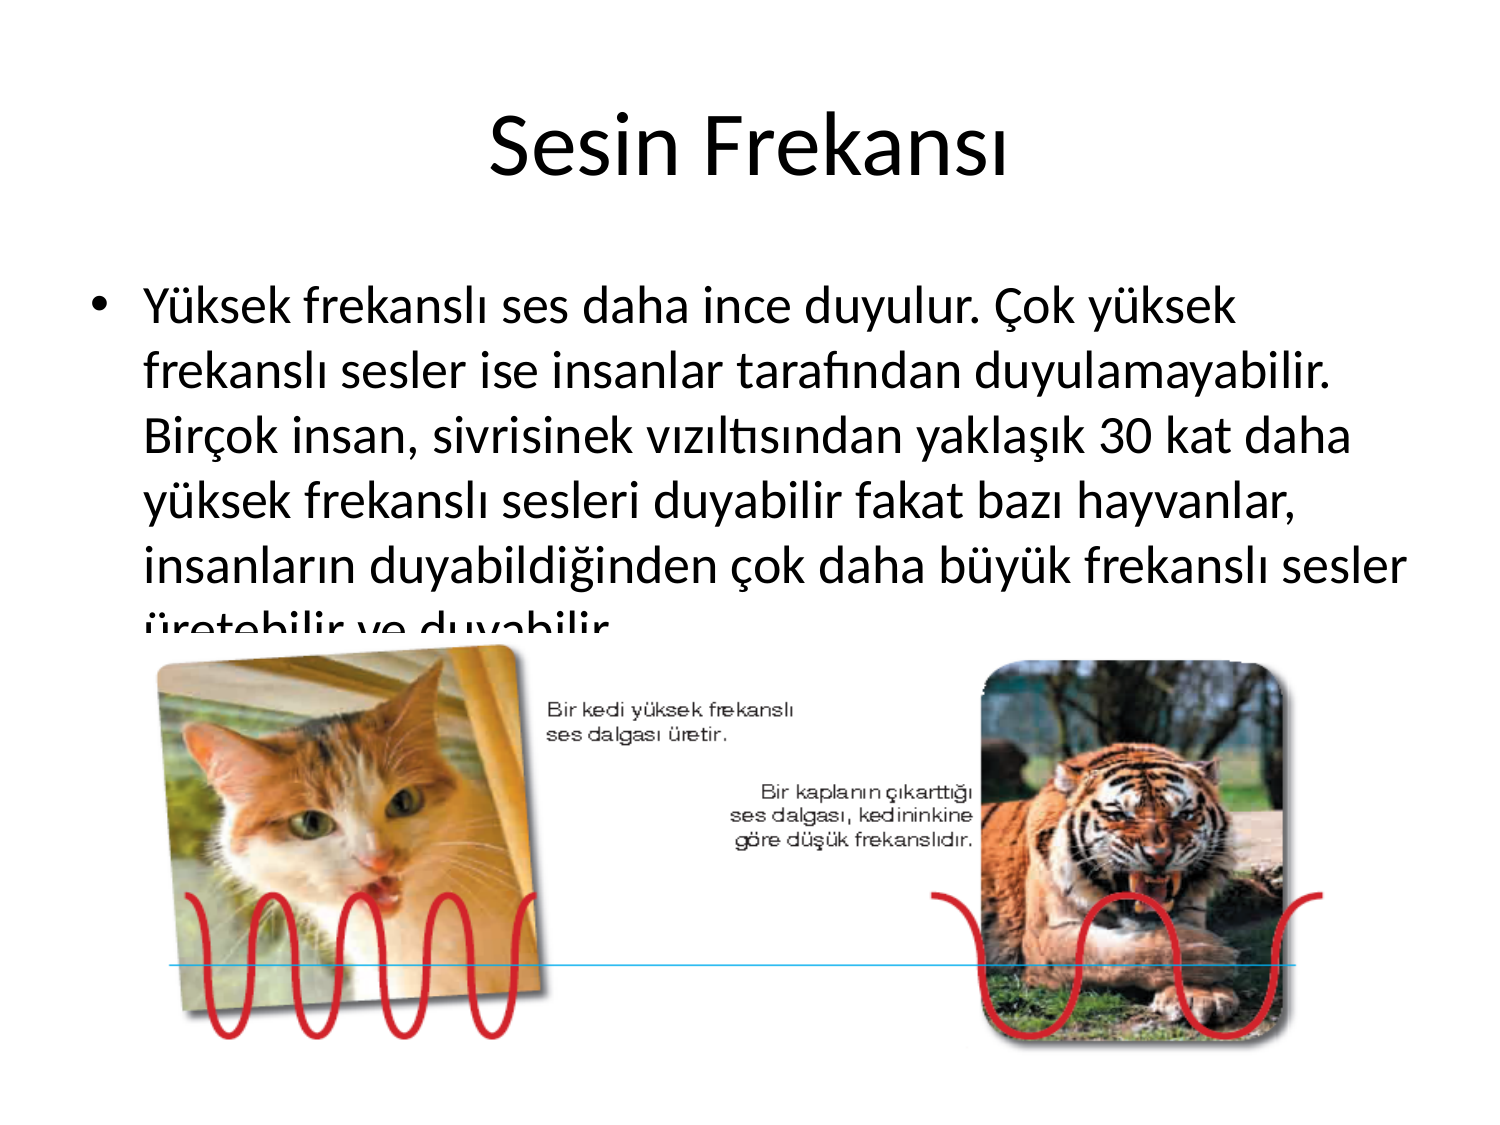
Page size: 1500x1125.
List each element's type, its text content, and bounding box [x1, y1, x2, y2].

title Sesin Frekansı [75, 45, 1425, 233]
list Yüksek frekanslı ses daha ince duyulur. Çok yüksek frekanslı sesler ise insanlar tarafından duyulamayabilir. Birçok insan, sivrisinek vızıltısından yaklaşık 30 kat daha yüksek frekanslı sesleri duyabilir fakat bazı hayvanlar, insanların duyabildiğinden çok daha büyük frekanslı sesler üretebilir ve duyabilir. [75, 262, 1425, 669]
picture [123, 633, 1341, 1083]
